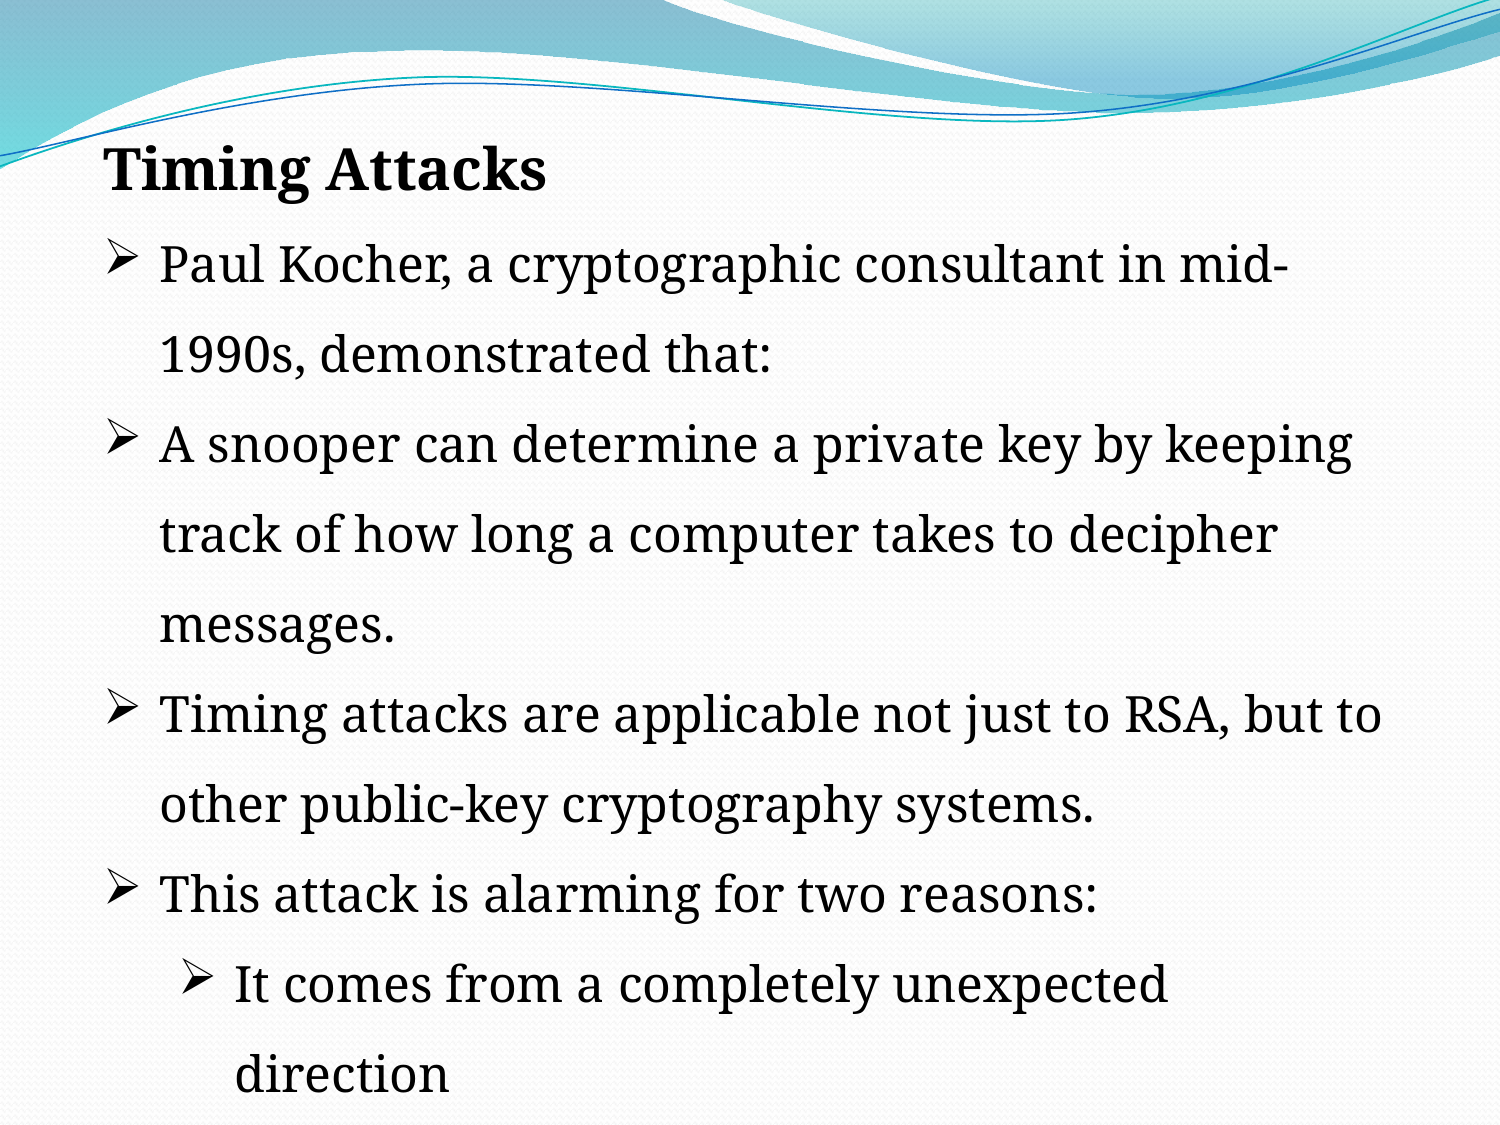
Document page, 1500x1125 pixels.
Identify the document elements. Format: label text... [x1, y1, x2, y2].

text_box Timing Attacks Paul Kocher, a cryptographic consultant in mid-1990s, demonstrated that: A snooper can determine a private key by keeping track of how long a computer takes to decipher messages. Timing attacks are applicable not just to RSA, but to other public-key cryptography systems. This attack is alarming for two reasons: It comes from a completely unexpected direction It is a ciphertext-only attack. [88, 90, 1412, 1125]
